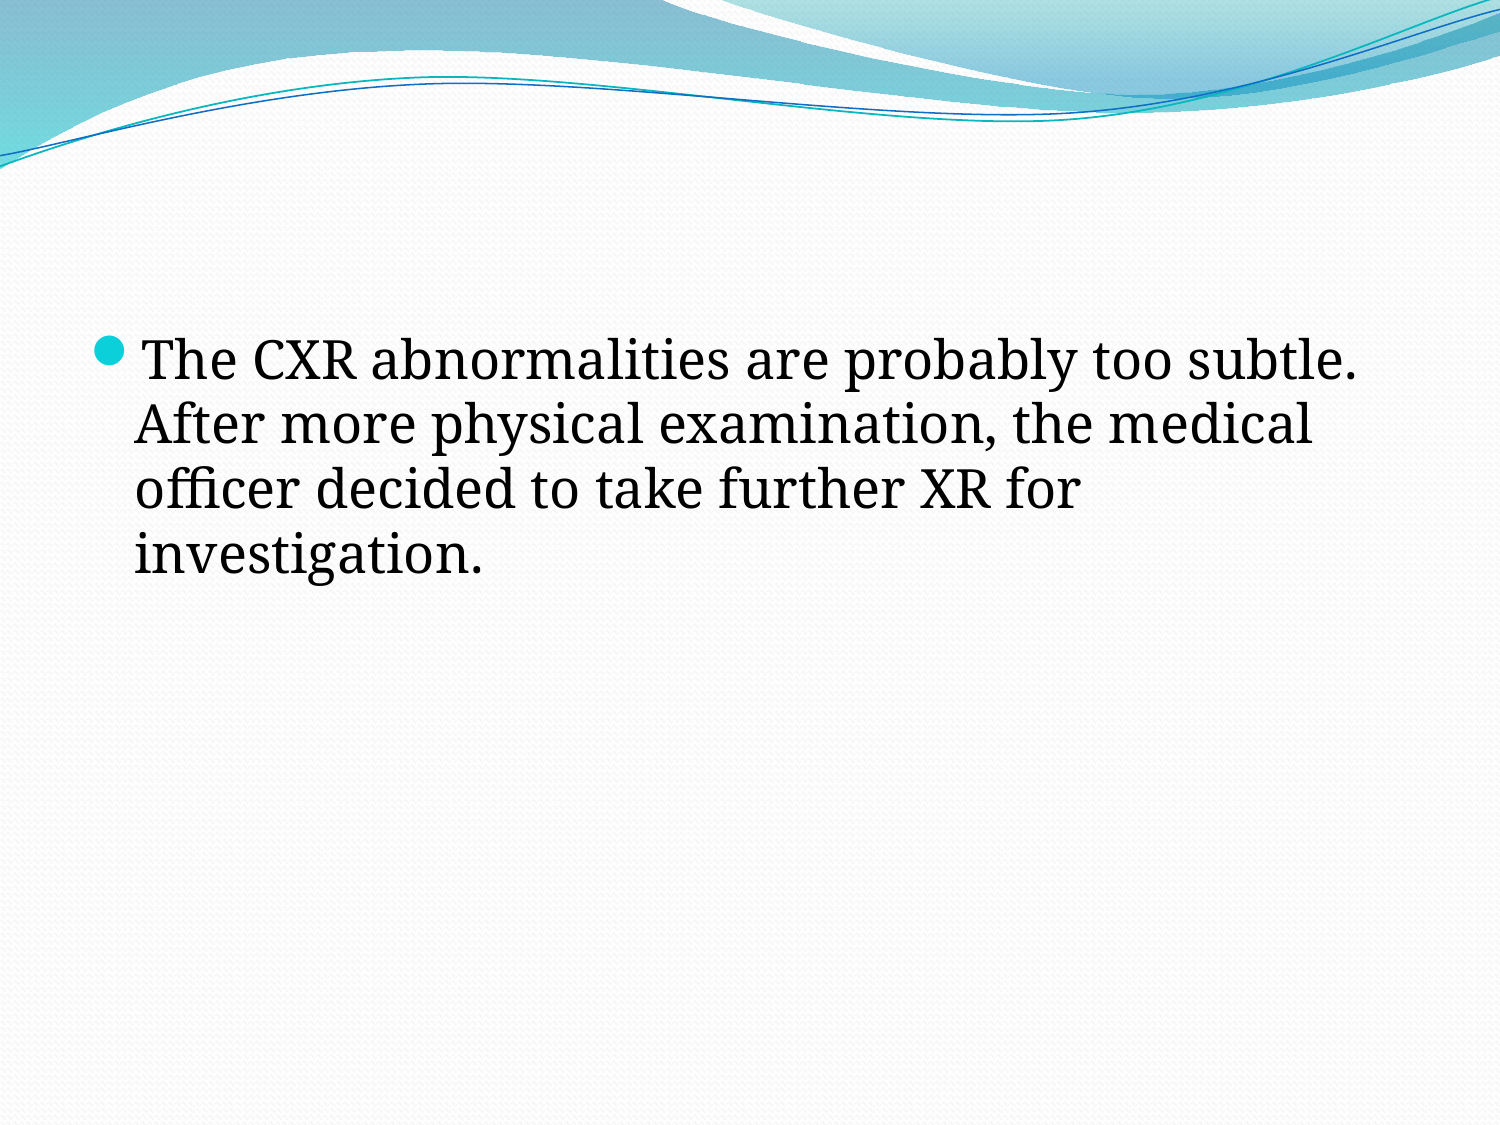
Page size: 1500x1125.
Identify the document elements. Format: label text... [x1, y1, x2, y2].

list The CXR abnormalities are probably too subtle. After more physical examination, the medical officer decided to take further XR for investigation. [74, 317, 1426, 1038]
